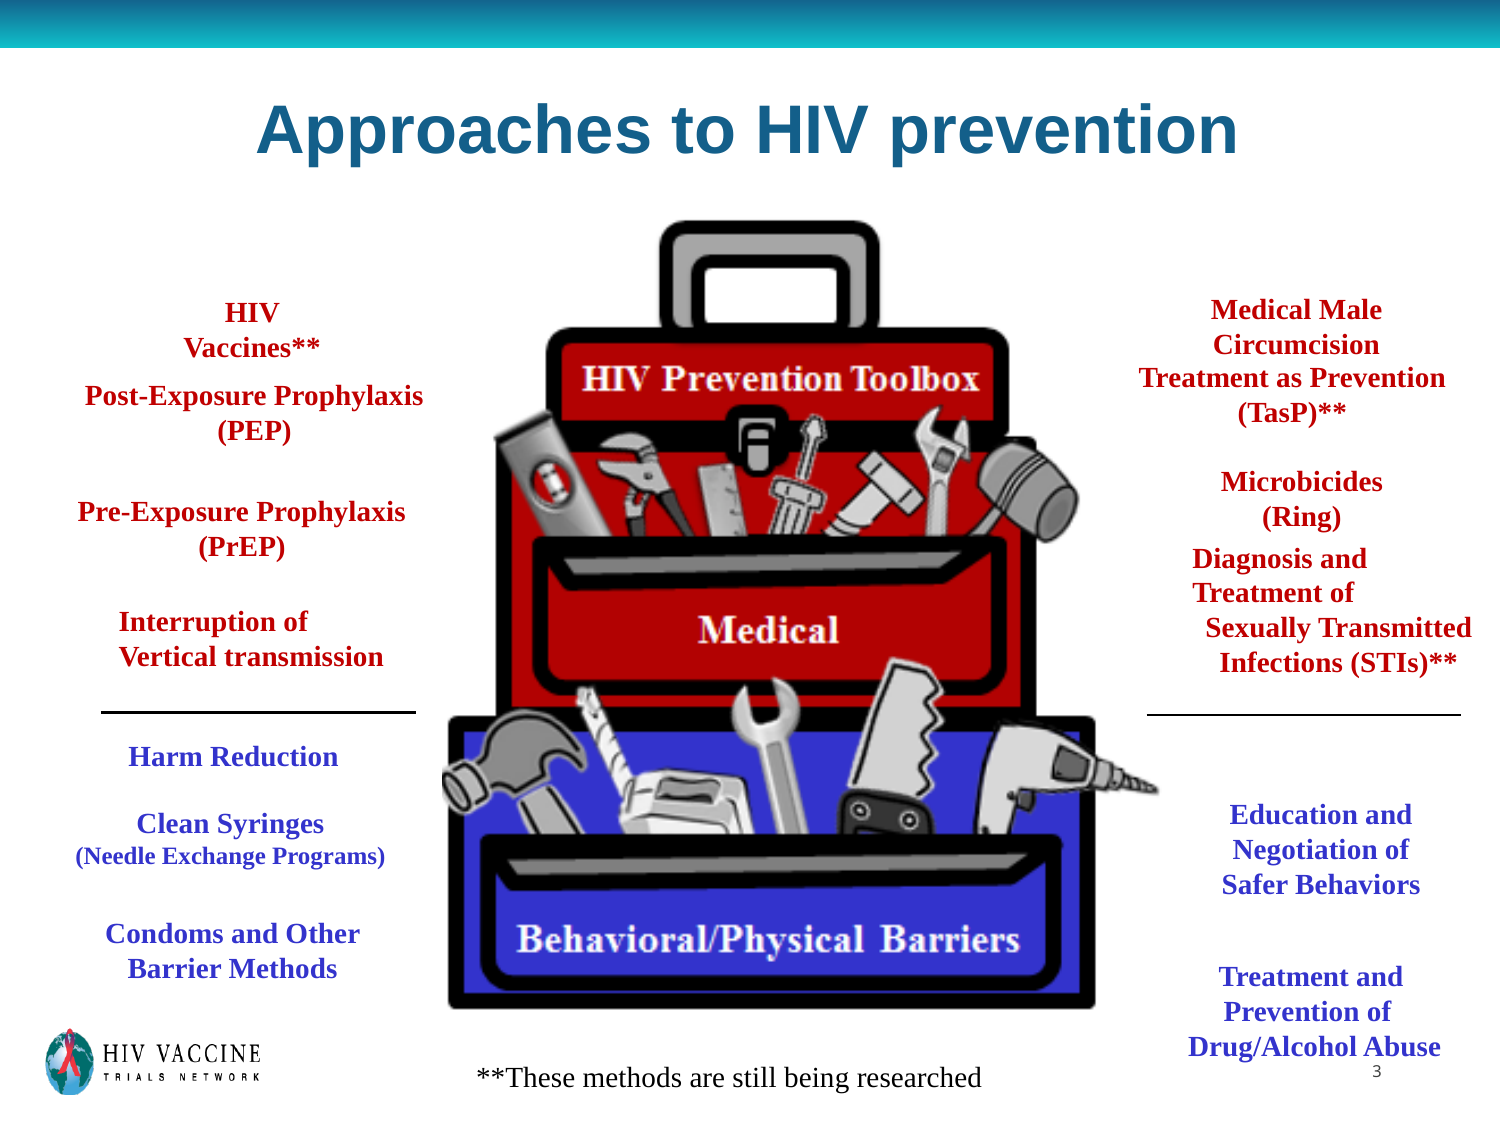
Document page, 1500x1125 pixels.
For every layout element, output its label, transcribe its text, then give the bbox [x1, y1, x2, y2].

text_box Medical Male Circumcision [1171, 282, 1485, 368]
text_box Education and Negotiation of Safer Behaviors [1196, 787, 1447, 908]
text_box Interruption of Vertical transmission [103, 594, 417, 680]
text_box Microbicides (Ring) [1171, 454, 1434, 540]
picture [45, 1028, 260, 1095]
text_box Harm Reduction [109, 729, 358, 780]
text_box **These methods are still being researched [461, 1051, 1093, 1101]
text_box Treatment and Prevention of Drug/Alcohol Abuse [1169, 949, 1460, 1070]
text_box Clean Syringes (Needle Exchange Programs) [45, 797, 416, 878]
text_box Treatment as Prevention (TasP)** [1171, 351, 1462, 436]
text_box Pre-Exposure Prophylaxis (PrEP) [22, 485, 442, 570]
text_box Diagnosis and Treatment of Sexually Transmitted Infections (STIs)** [1177, 531, 1500, 687]
picture [442, 212, 1171, 1021]
text_box Condoms and Other Barrier Methods [80, 907, 385, 992]
slide_number 3 [1059, 1042, 1397, 1103]
title Approaches to HIV prevention [101, 62, 1395, 200]
text_box HIV Vaccines** [139, 285, 365, 369]
text_box Post-Exposure Prophylaxis (PEP) [54, 369, 442, 454]
